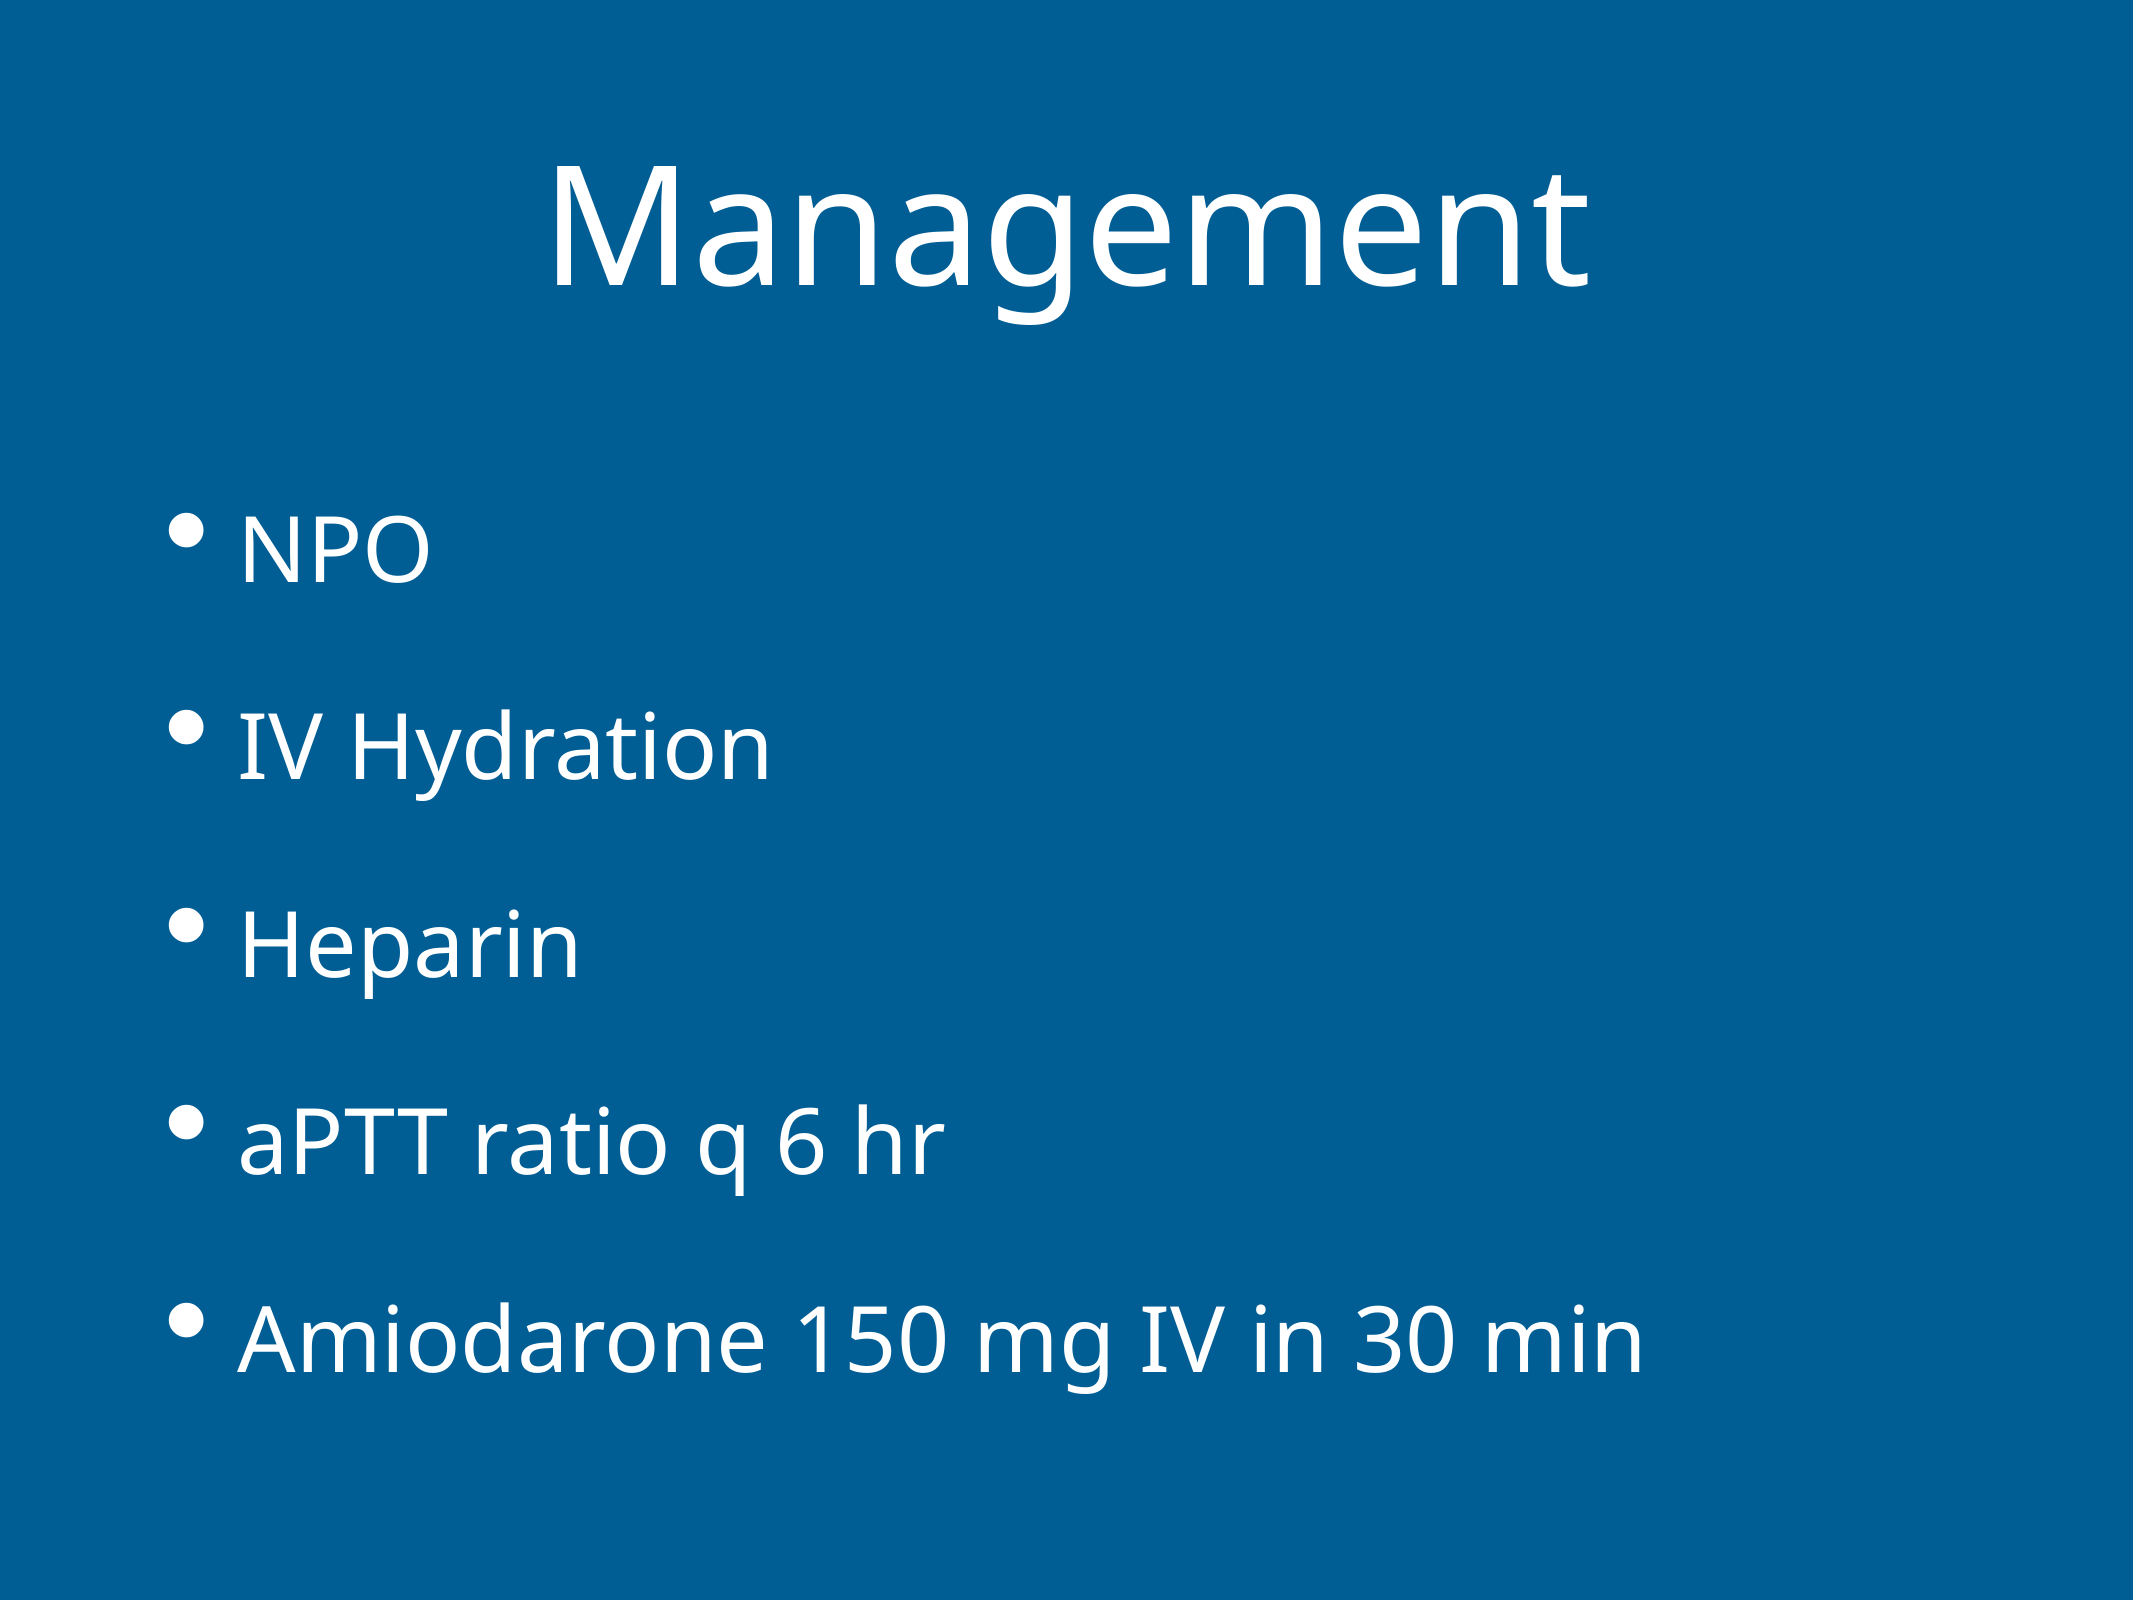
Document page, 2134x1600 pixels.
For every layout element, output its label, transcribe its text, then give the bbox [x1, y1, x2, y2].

list NPO IV Hydration Heparin aPTT ratio q 6 hr Amiodarone 150 mg IV in 30 min [155, 424, 1978, 1457]
title Management [155, 41, 1978, 397]
